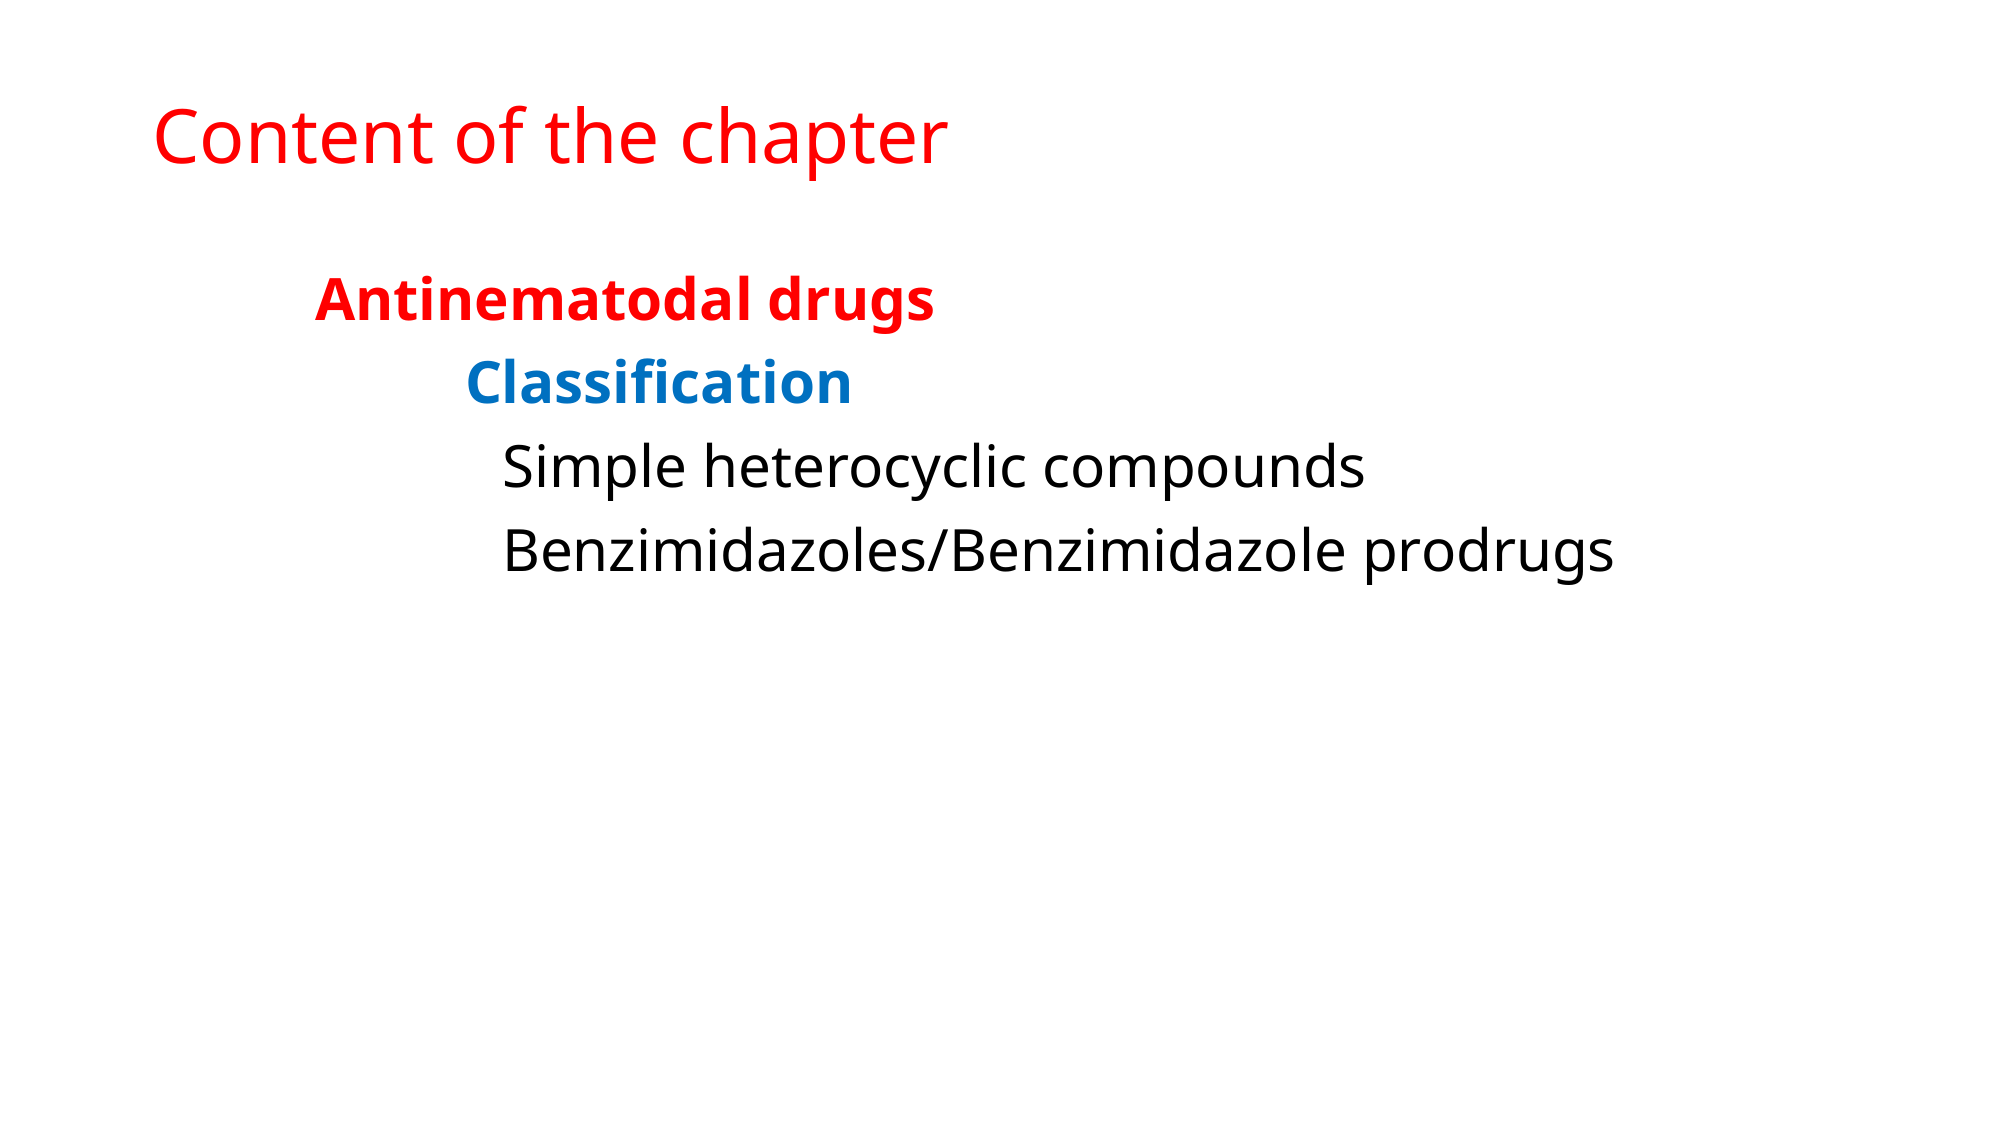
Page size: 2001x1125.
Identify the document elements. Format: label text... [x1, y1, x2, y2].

list Antinematodal drugs Classification Simple heterocyclic compounds Benzimidazoles/Benzimidazole prodrugs [300, 262, 1675, 785]
title Content of the chapter [137, 59, 1863, 220]
